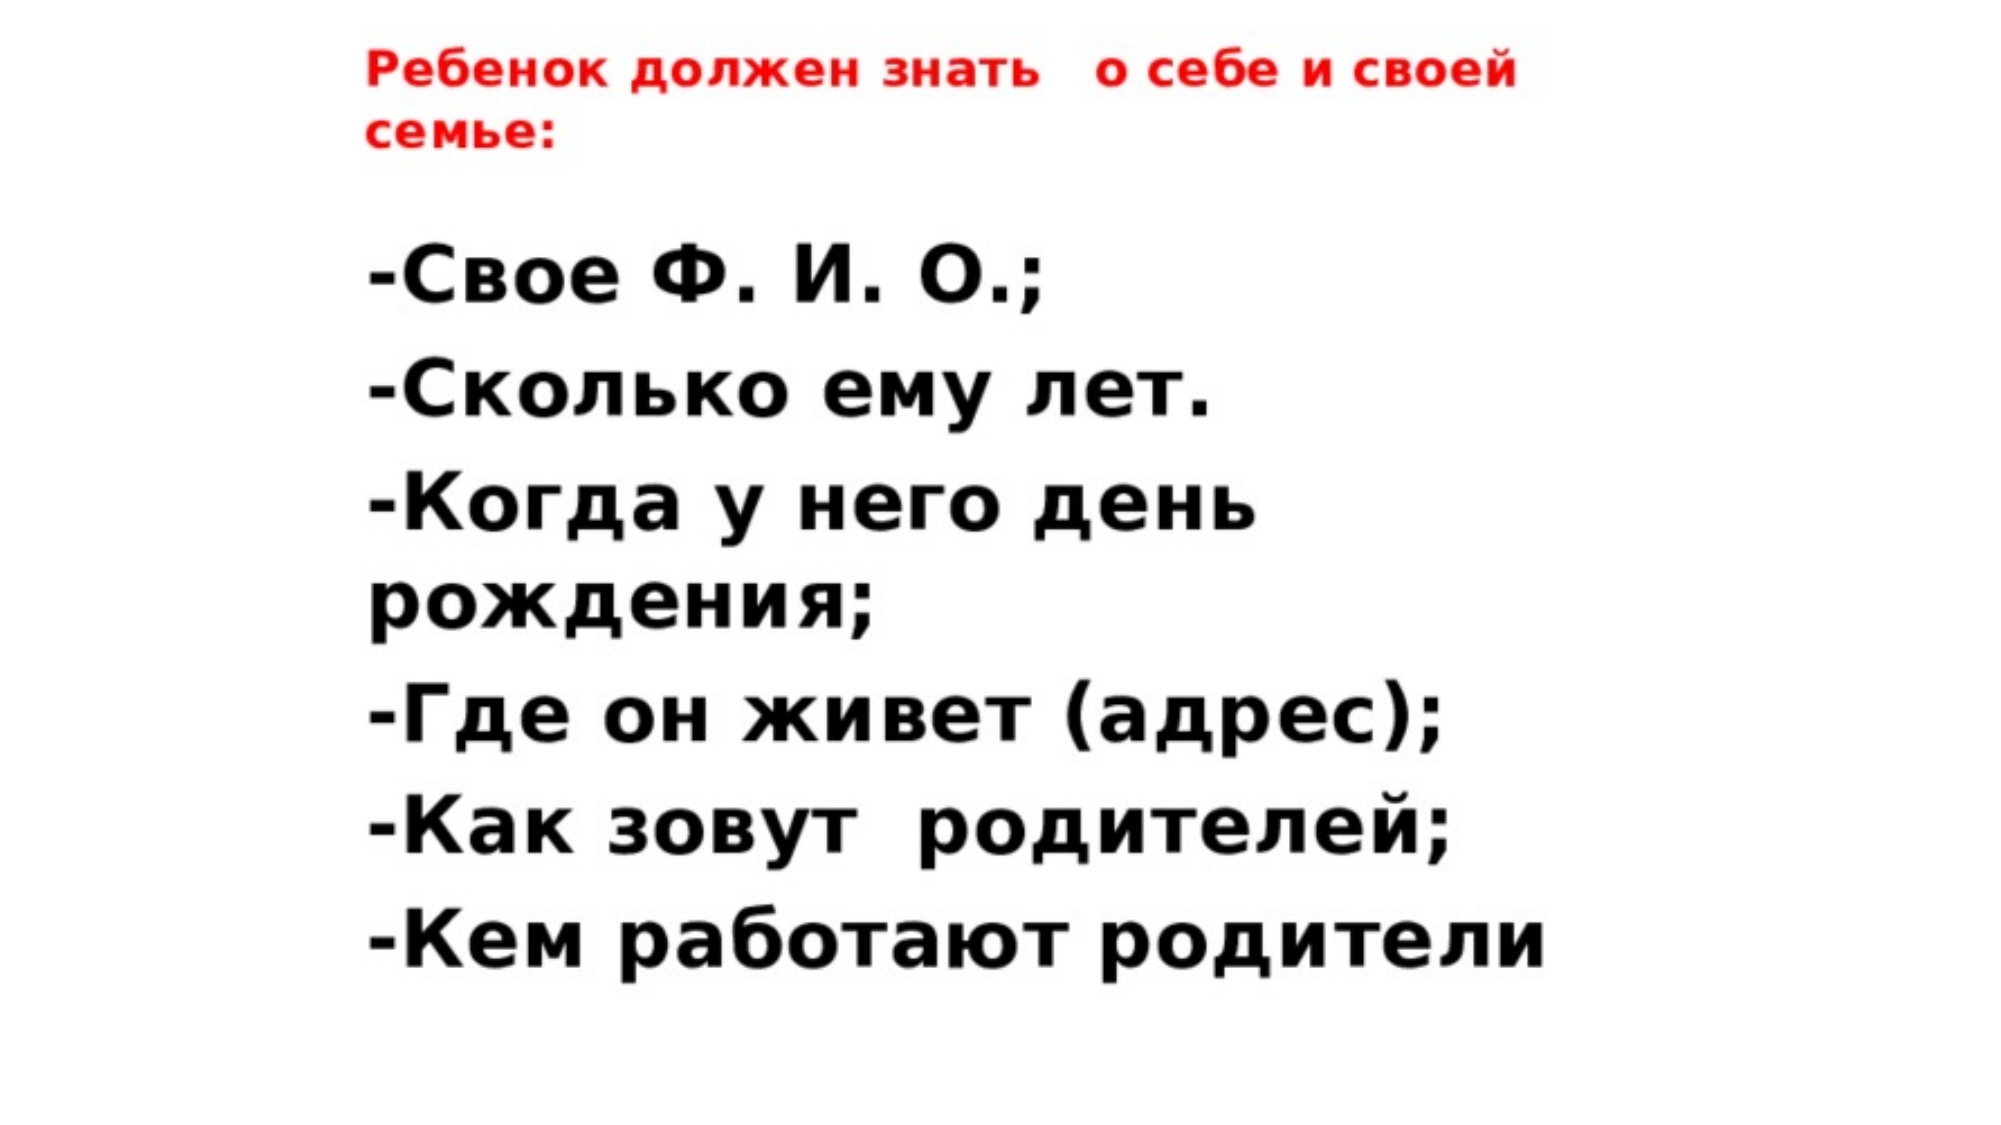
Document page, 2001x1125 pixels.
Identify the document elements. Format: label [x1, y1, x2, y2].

list [291, 27, 1728, 1105]
